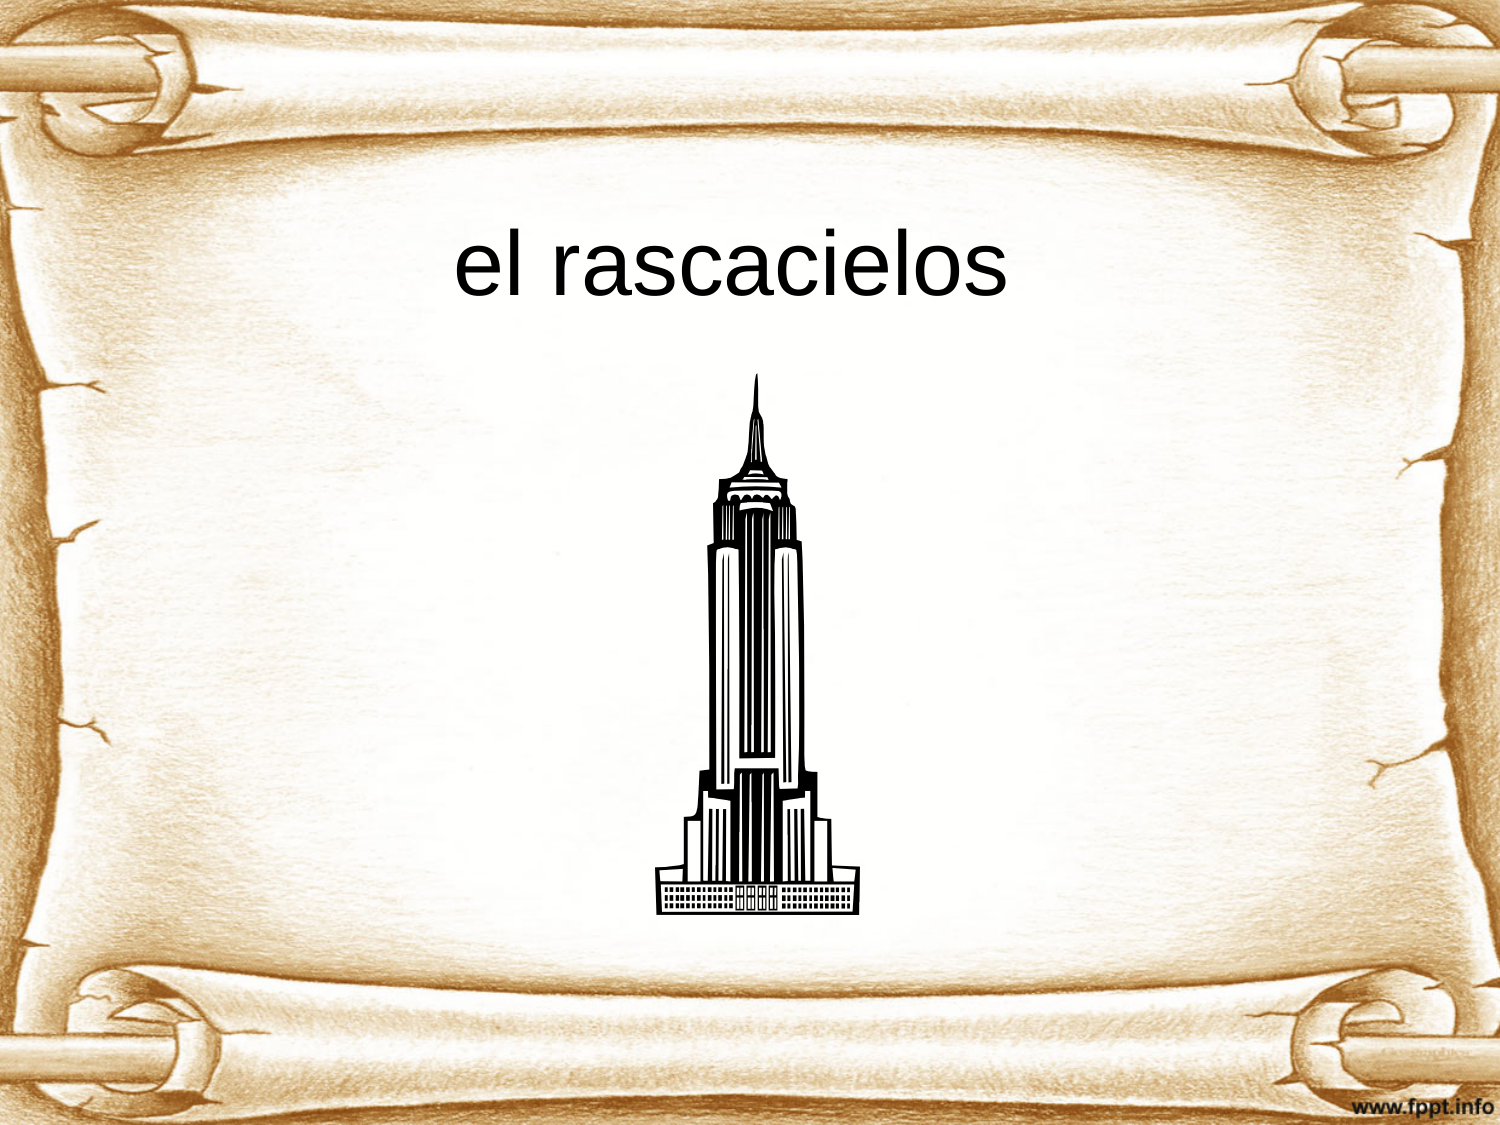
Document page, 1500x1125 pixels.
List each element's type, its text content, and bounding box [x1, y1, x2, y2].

text_box el rascacielos [29, 196, 1436, 372]
picture [0, 0, 1500, 1125]
